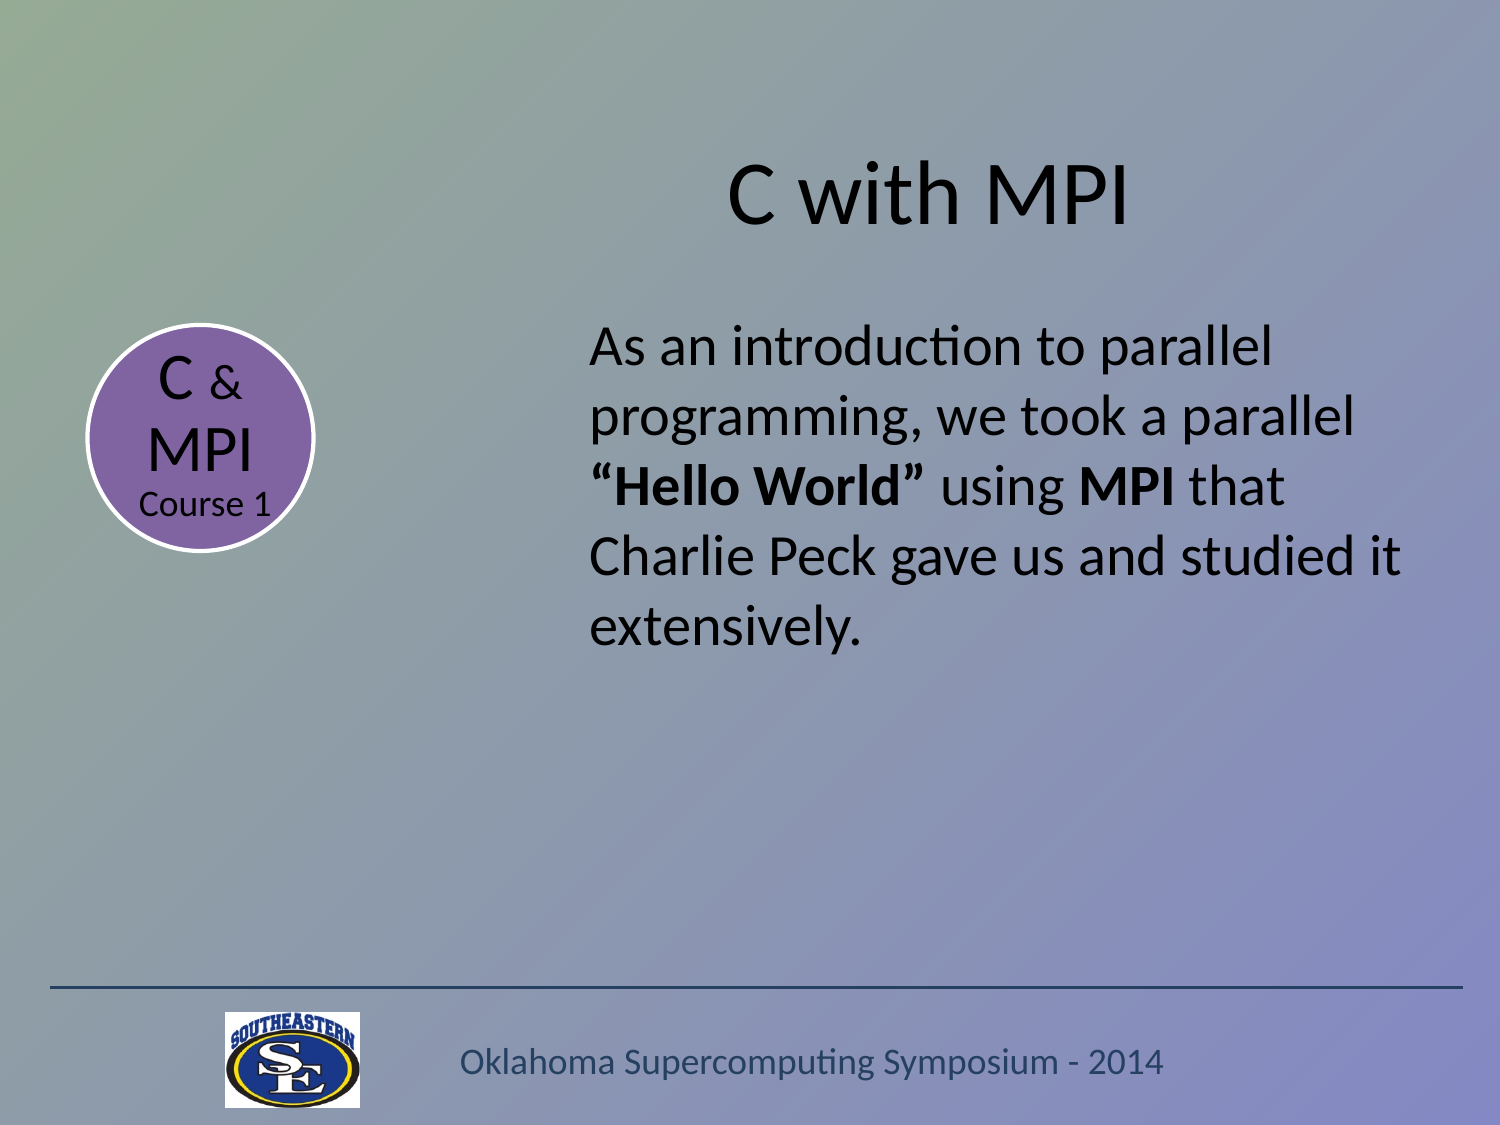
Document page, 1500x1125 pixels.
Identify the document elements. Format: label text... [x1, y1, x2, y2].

text_box As an introduction to parallel programming, we took a parallel “Hello World” using MPI that Charlie Peck gave us and studied it extensively. [575, 299, 1450, 665]
picture [225, 1012, 360, 1108]
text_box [87, 324, 314, 552]
text_box C with MPI [712, 125, 1275, 251]
